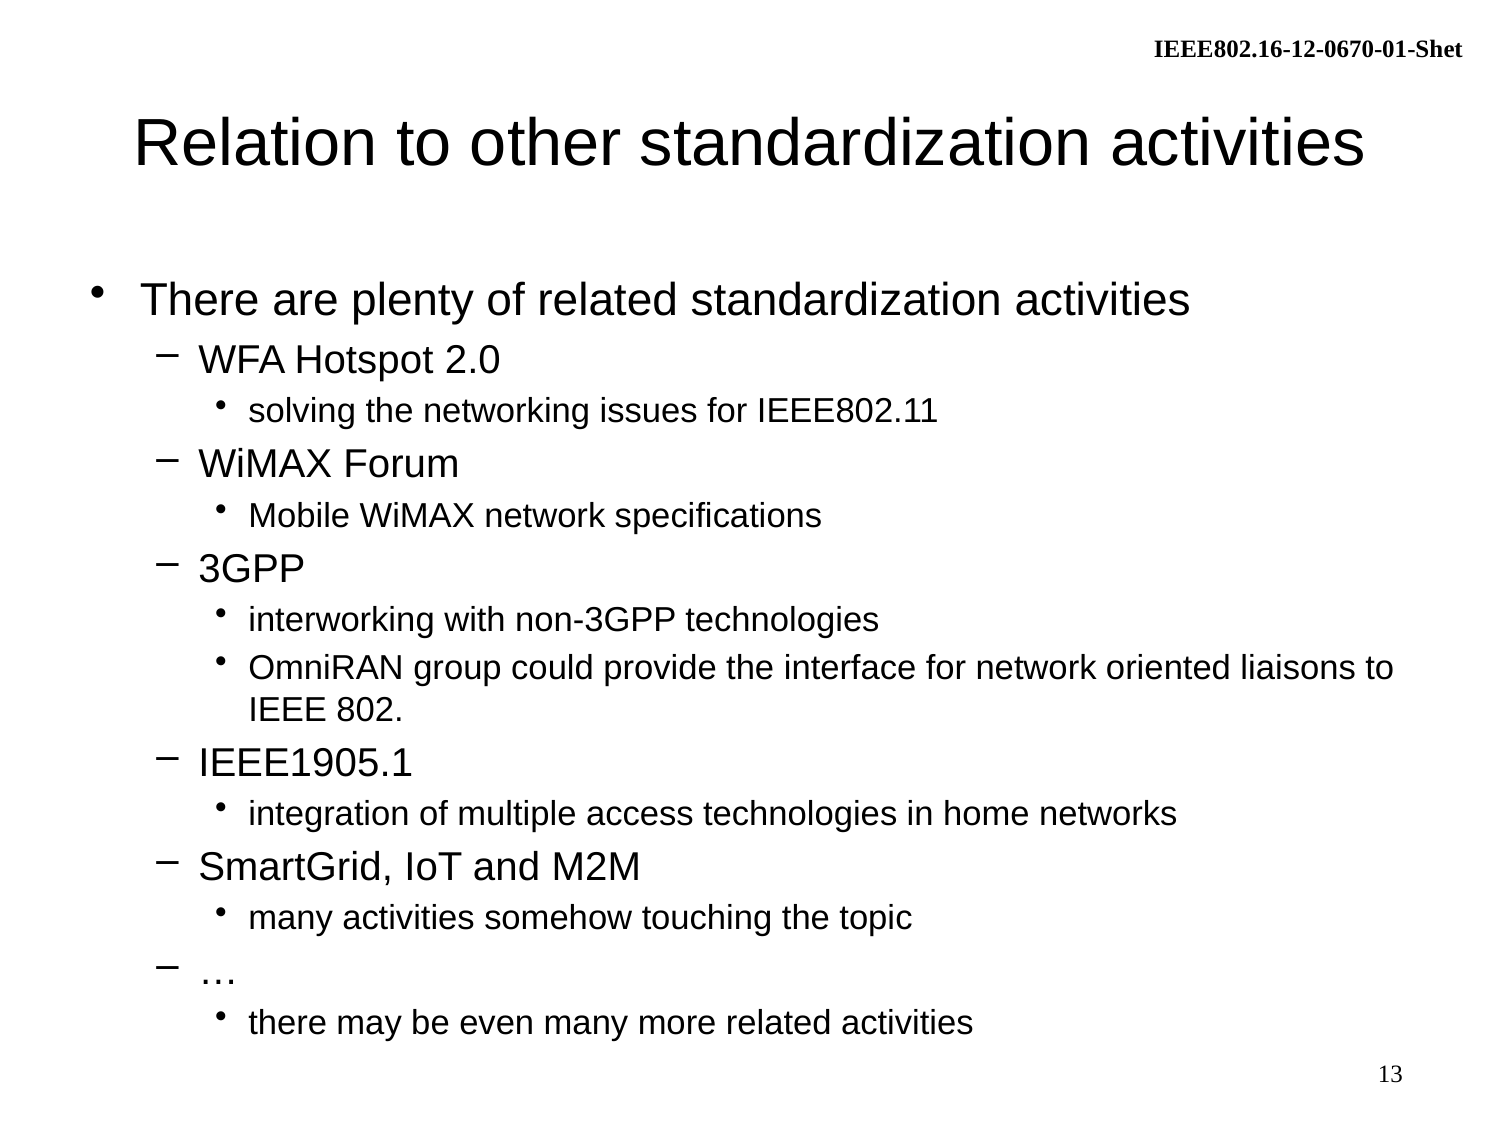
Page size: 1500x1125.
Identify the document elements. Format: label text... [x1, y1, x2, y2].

list There are plenty of related standardization activities WFA Hotspot 2.0 solving the networking issues for IEEE802.11 WiMAX Forum Mobile WiMAX network specifications 3GPP interworking with non-3GPP technologies OmniRAN group could provide the interface for network oriented liaisons to IEEE 802. IEEE1905.1 integration of multiple access technologies in home networks SmartGrid, IoT and M2M many activities somehow touching the topic … there may be even many more related activities [75, 262, 1425, 1050]
title Relation to other standardization activities [75, 45, 1425, 233]
